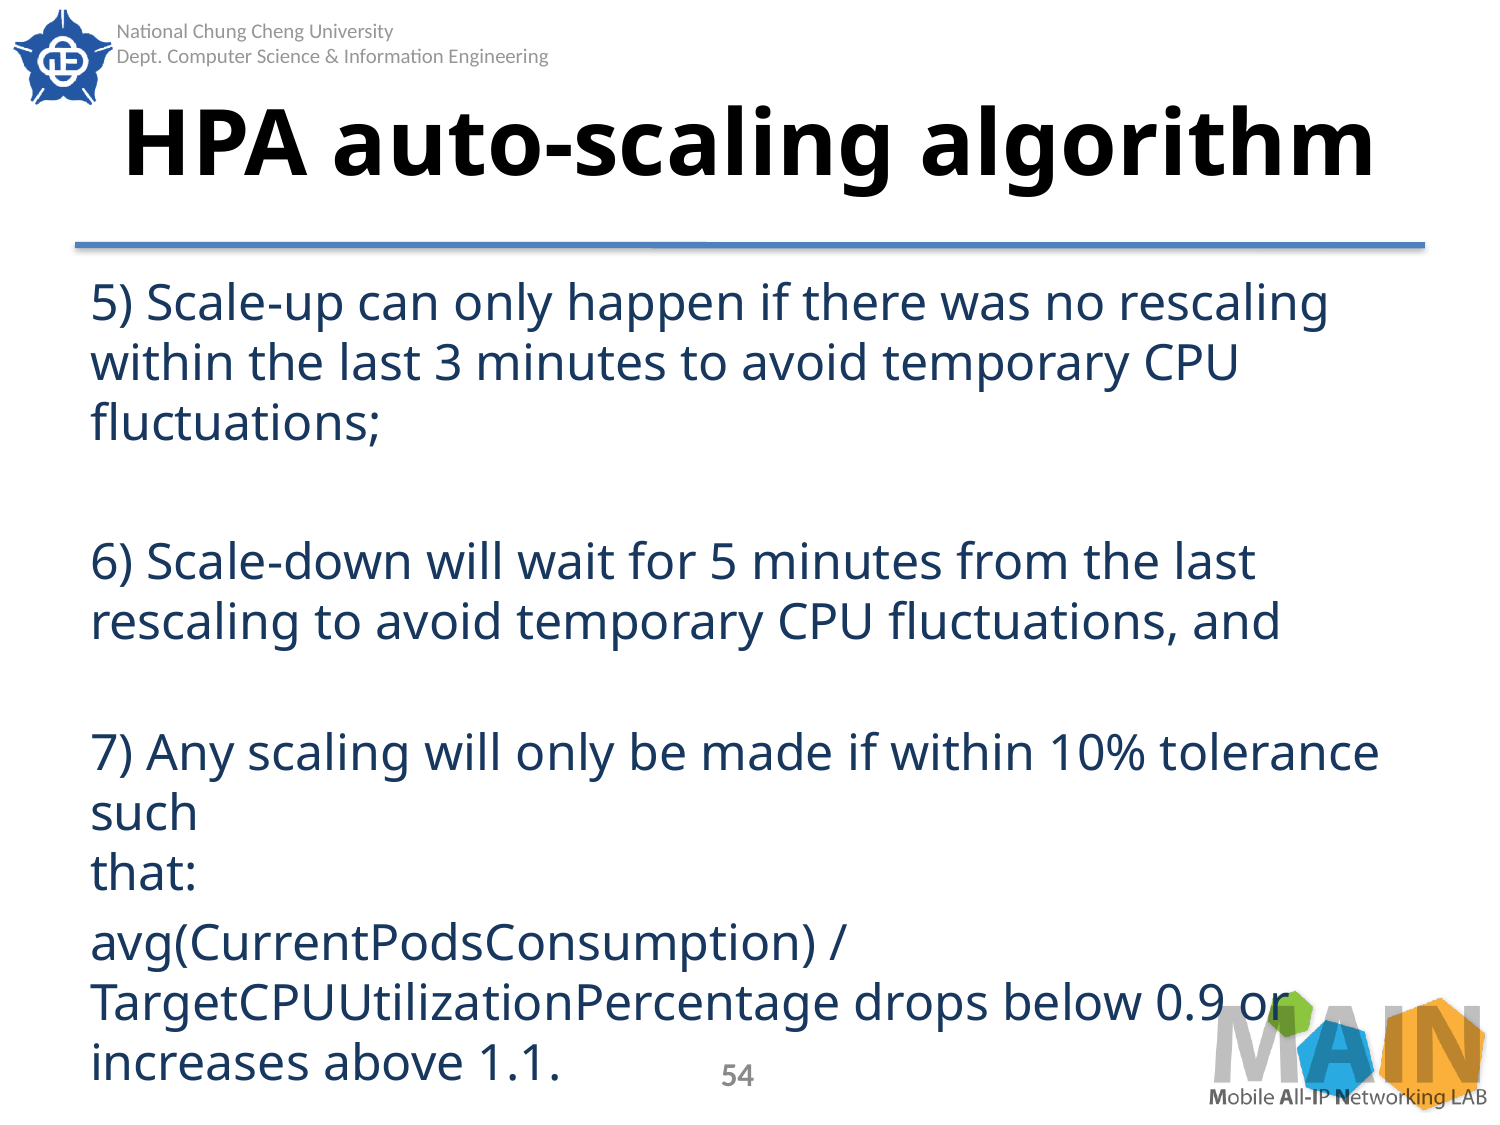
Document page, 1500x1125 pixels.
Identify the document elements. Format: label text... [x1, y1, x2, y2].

title HPA auto-scaling algorithm [75, 45, 1425, 233]
slide_number 54 [562, 1042, 913, 1103]
picture [0, 0, 126, 113]
picture [1050, 987, 1488, 1113]
list 5) Scale-up can only happen if there was no rescaling within the last 3 minutes to avoid temporary CPU fluctuations; 6) Scale-down will wait for 5 minutes from the last rescaling to avoid temporary CPU fluctuations, and 7) Any scaling will only be made if within 10% tolerance such that: avg(CurrentPodsConsumption) / TargetCPUUtilizationPercentage drops below 0.9 or increases above 1.1. [75, 262, 1425, 1005]
